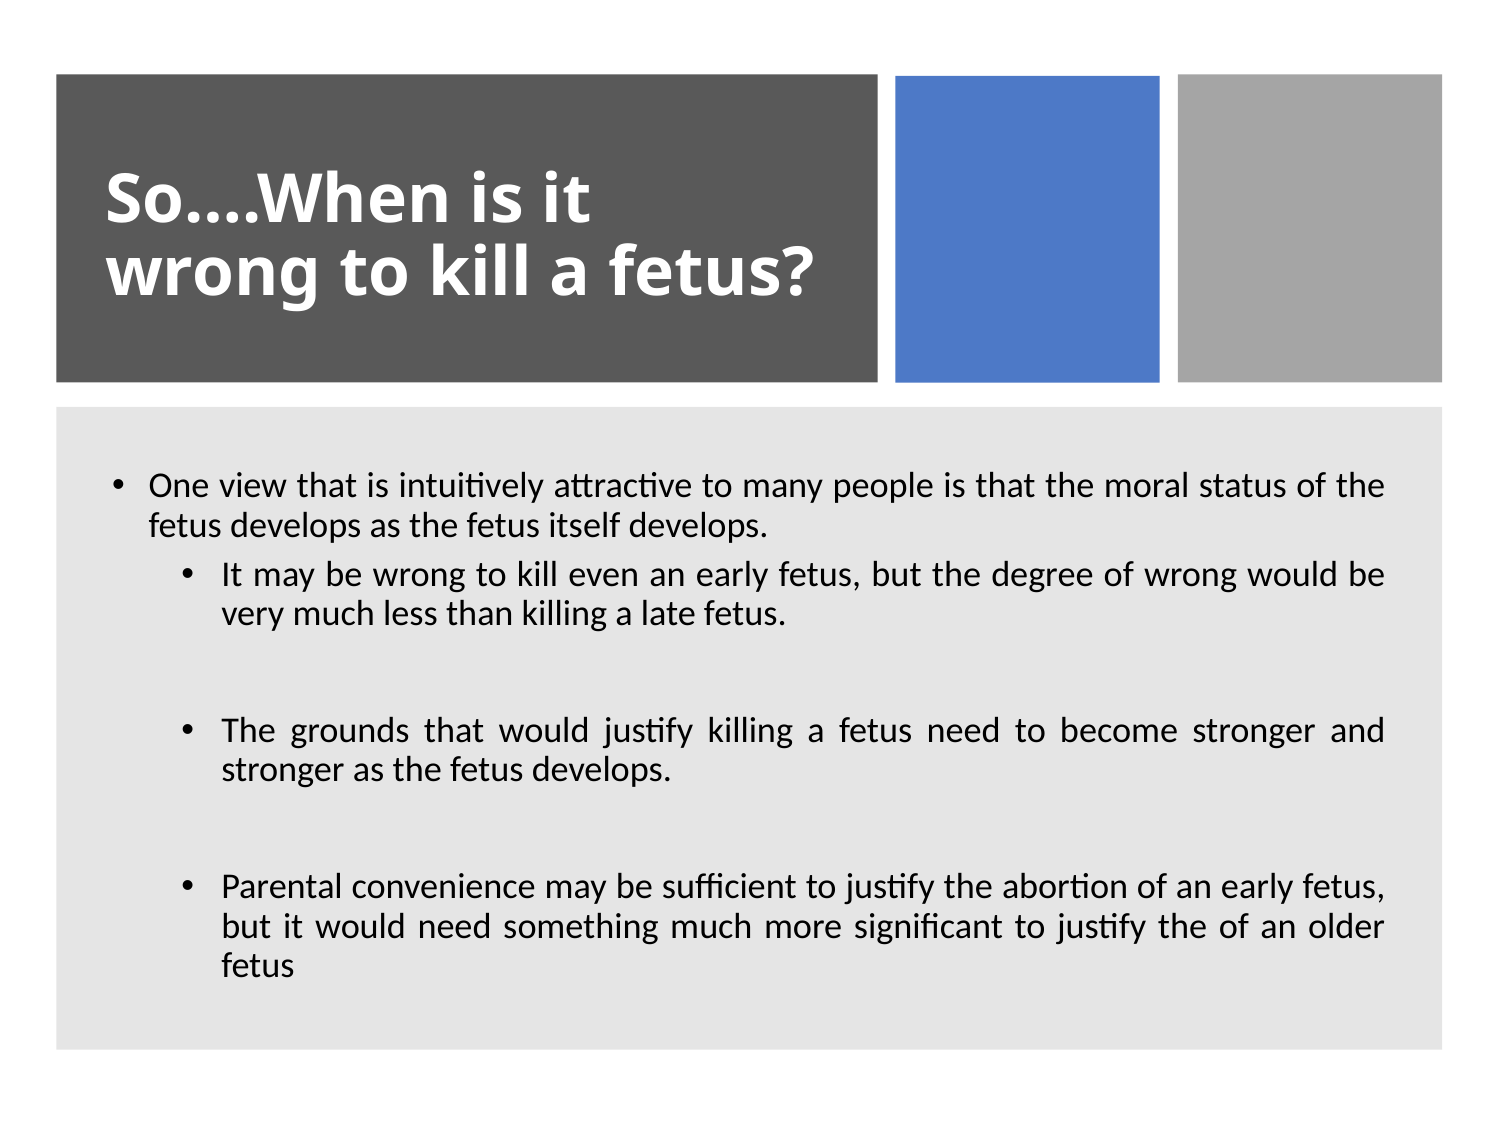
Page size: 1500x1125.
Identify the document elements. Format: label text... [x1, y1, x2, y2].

text_box [894, 75, 1161, 384]
text_box [55, 73, 879, 383]
title So….When is it wrong to kill a fetus? [90, 120, 840, 354]
text_box [55, 406, 1443, 1051]
text_box [1177, 73, 1443, 383]
list One view that is intuitively attractive to many people is that the moral status of the fetus develops as the fetus itself develops. It may be wrong to kill even an early fetus, but the degree of wrong would be very much less than killing a late fetus. The grounds that would justify killing a fetus need to become stronger and stronger as the fetus develops. Parental convenience may be sufficient to justify the abortion of an early fetus, but it would need something much more significant to justify the of an older fetus [97, 459, 1401, 998]
